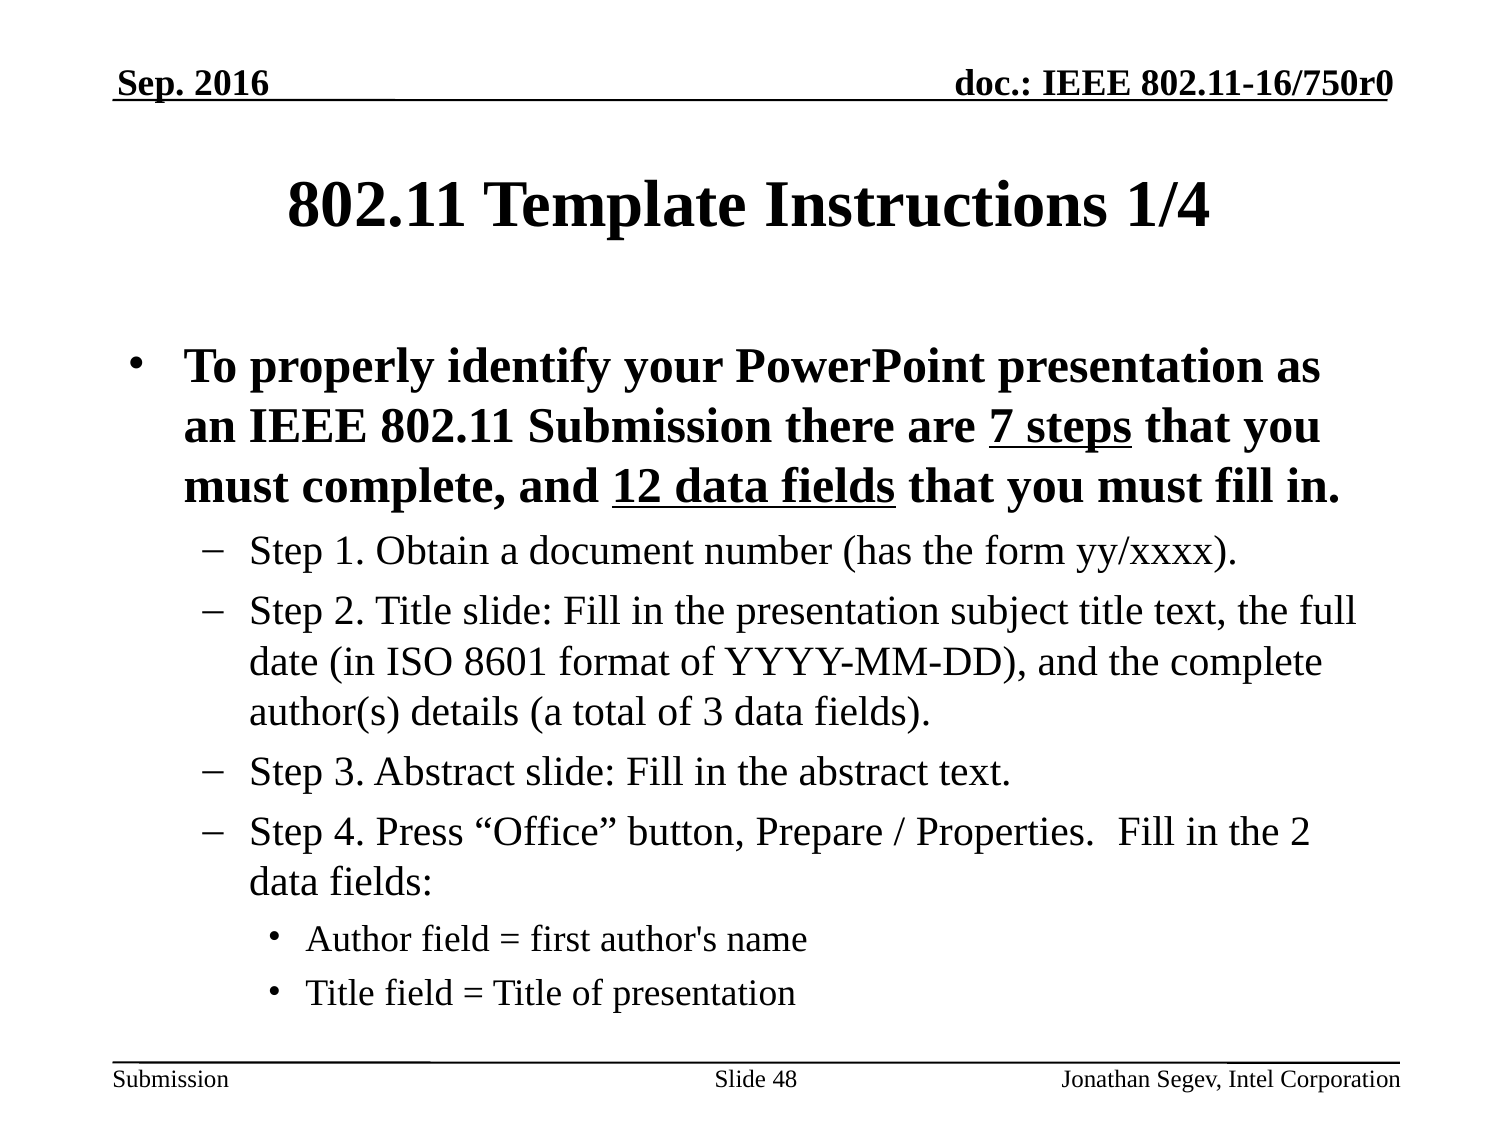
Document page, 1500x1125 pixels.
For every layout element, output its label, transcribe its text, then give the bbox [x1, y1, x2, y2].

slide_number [116, 58, 507, 104]
slide_number Slide 48 [712, 1061, 800, 1123]
list To properly identify your PowerPoint presentation as an IEEE 802.11 Submission there are 7 steps that you must complete, and 12 data fields that you must fill in. Step 1. Obtain a document number (has the form yy/xxxx). Step 2. Title slide: Fill in the presentation subject title text, the full date (in ISO 8601 format of YYYY-MM-DD), and the complete author(s) details (a total of 3 data fields). Step 3. Abstract slide: Fill in the abstract text. Step 4. Press “Office” button, Prepare / Properties. Fill in the 2 data fields: Author field = first author's name Title field = Title of presentation [112, 324, 1388, 1032]
footer Jonathan Segev, Intel Corporation [984, 1061, 1402, 1091]
title 802.11 Template Instructions 1/4 [112, 112, 1388, 288]
